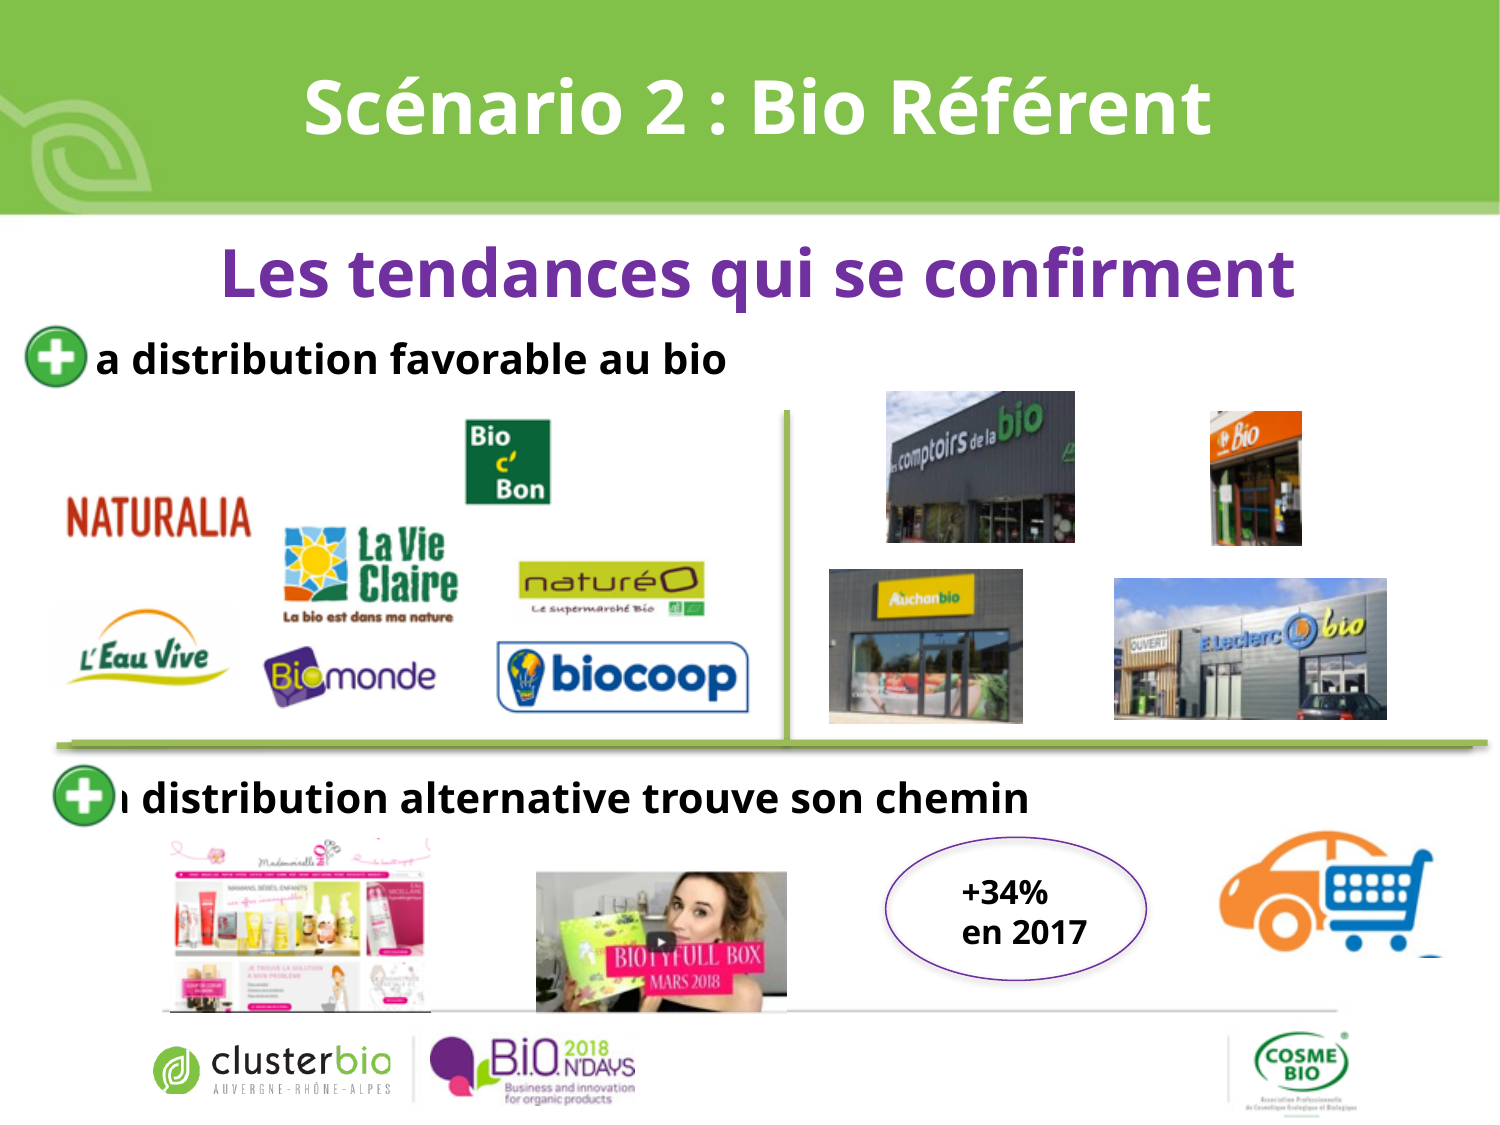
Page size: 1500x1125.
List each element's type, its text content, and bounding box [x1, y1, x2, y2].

text_box Les tendances qui se confirment [193, 223, 1324, 318]
text_box La distribution favorable au bio [99, 325, 743, 391]
text_box +34% en 2017 [946, 863, 1128, 959]
picture [0, 0, 1500, 1125]
text_box La distribution alternative trouve son chemin [126, 764, 1046, 830]
text_box Scénario 2 : Bio Référent [17, 52, 1500, 174]
text_box [884, 836, 1118, 982]
text_box [1128, 871, 1148, 947]
